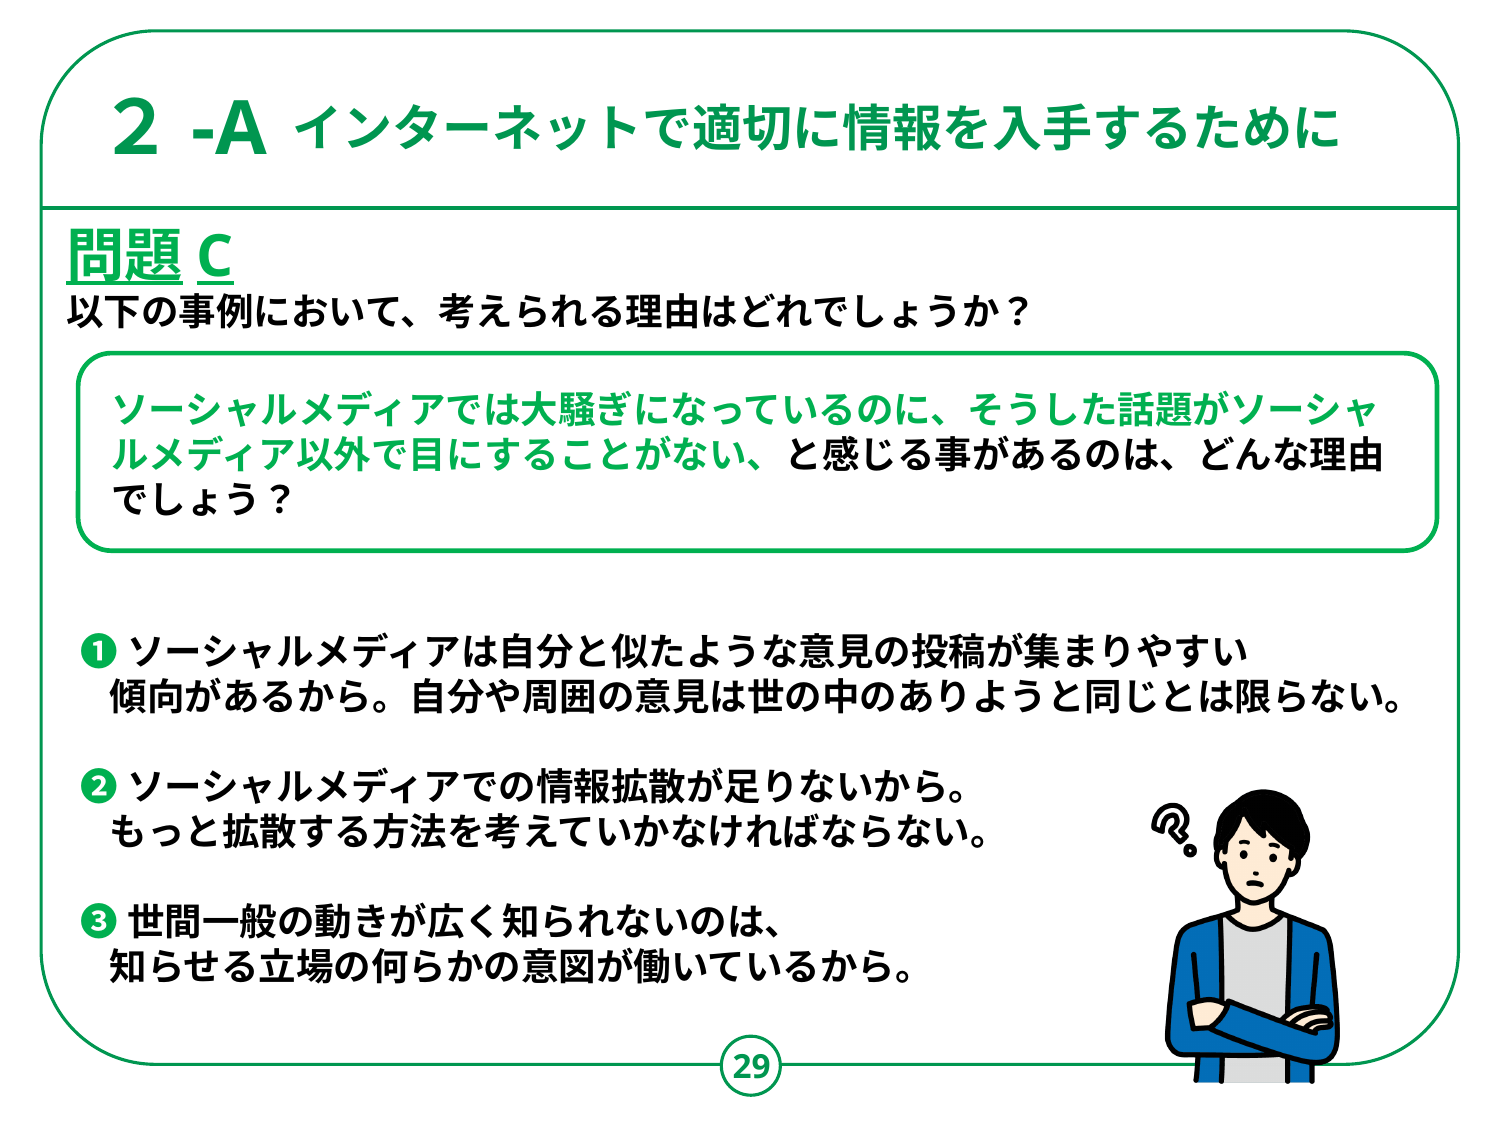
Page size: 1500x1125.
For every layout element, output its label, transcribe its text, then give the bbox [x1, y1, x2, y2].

picture [1151, 1001, 1340, 1084]
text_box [51, 210, 1467, 1001]
text_box ２-A [83, 90, 291, 179]
title インターネットで適切に情報を入手するために [277, 0, 1369, 165]
